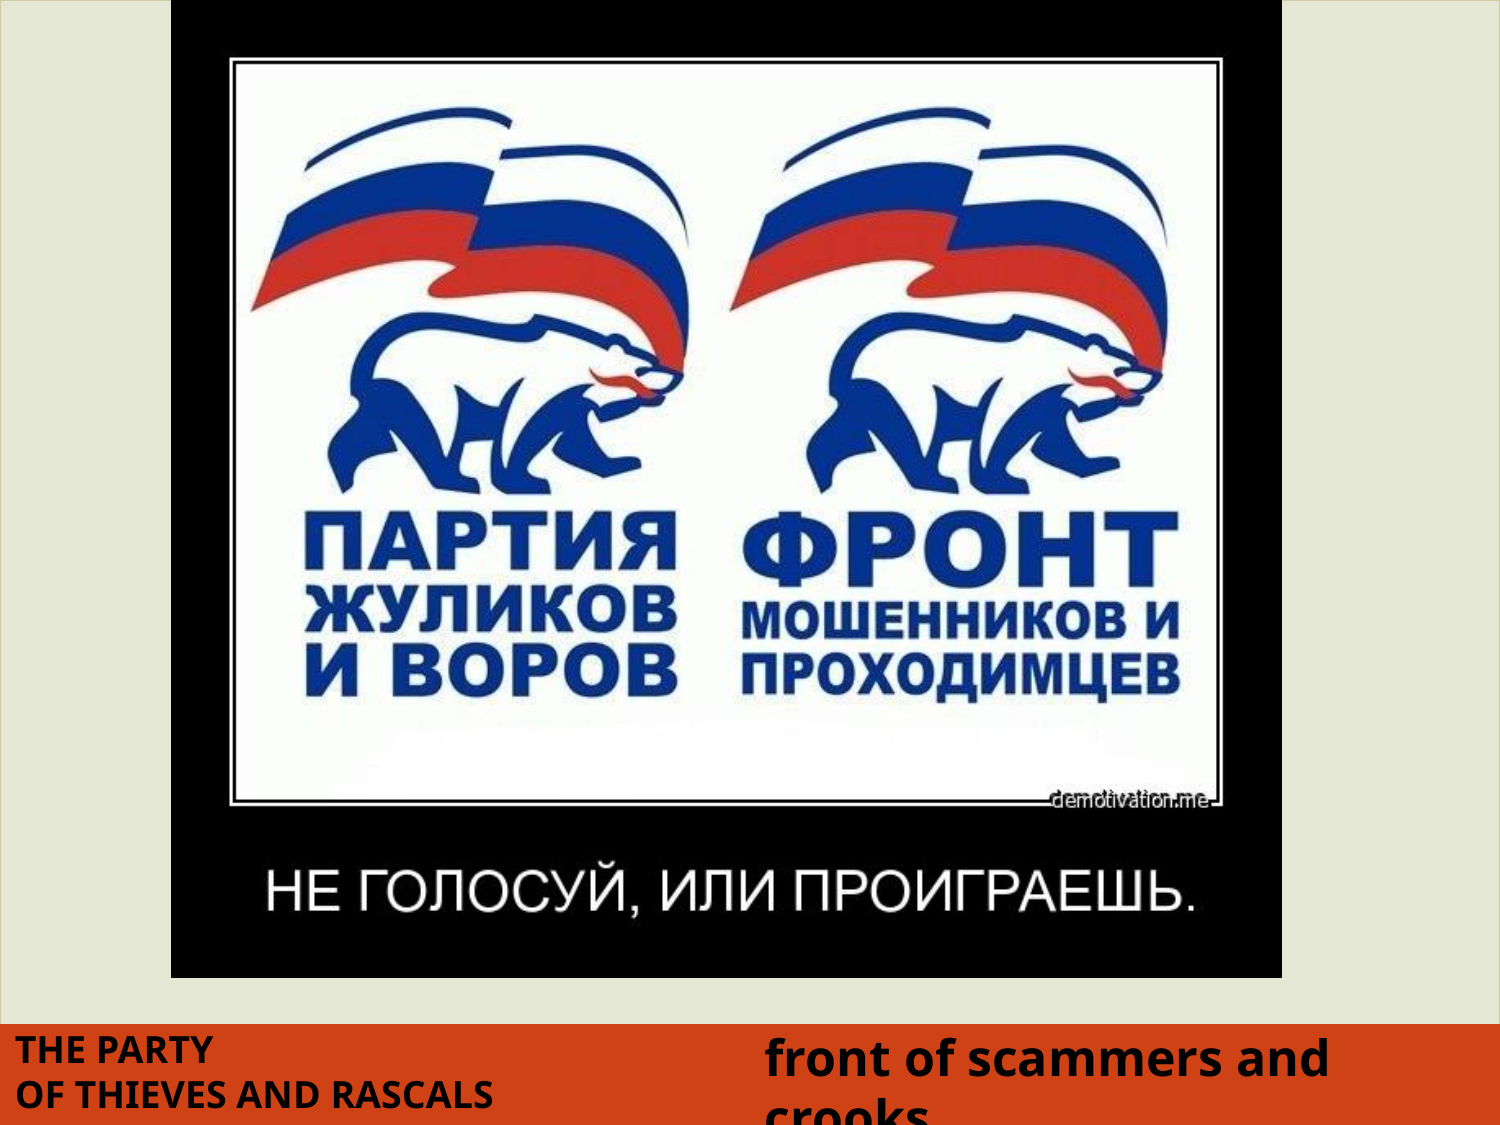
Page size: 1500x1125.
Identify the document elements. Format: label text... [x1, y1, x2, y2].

picture [170, 0, 1282, 979]
text_box front of scammers and crooks [749, 1018, 1500, 1125]
text_box THE PARTY OF THIEVES AND RASCALS [0, 1018, 749, 1124]
